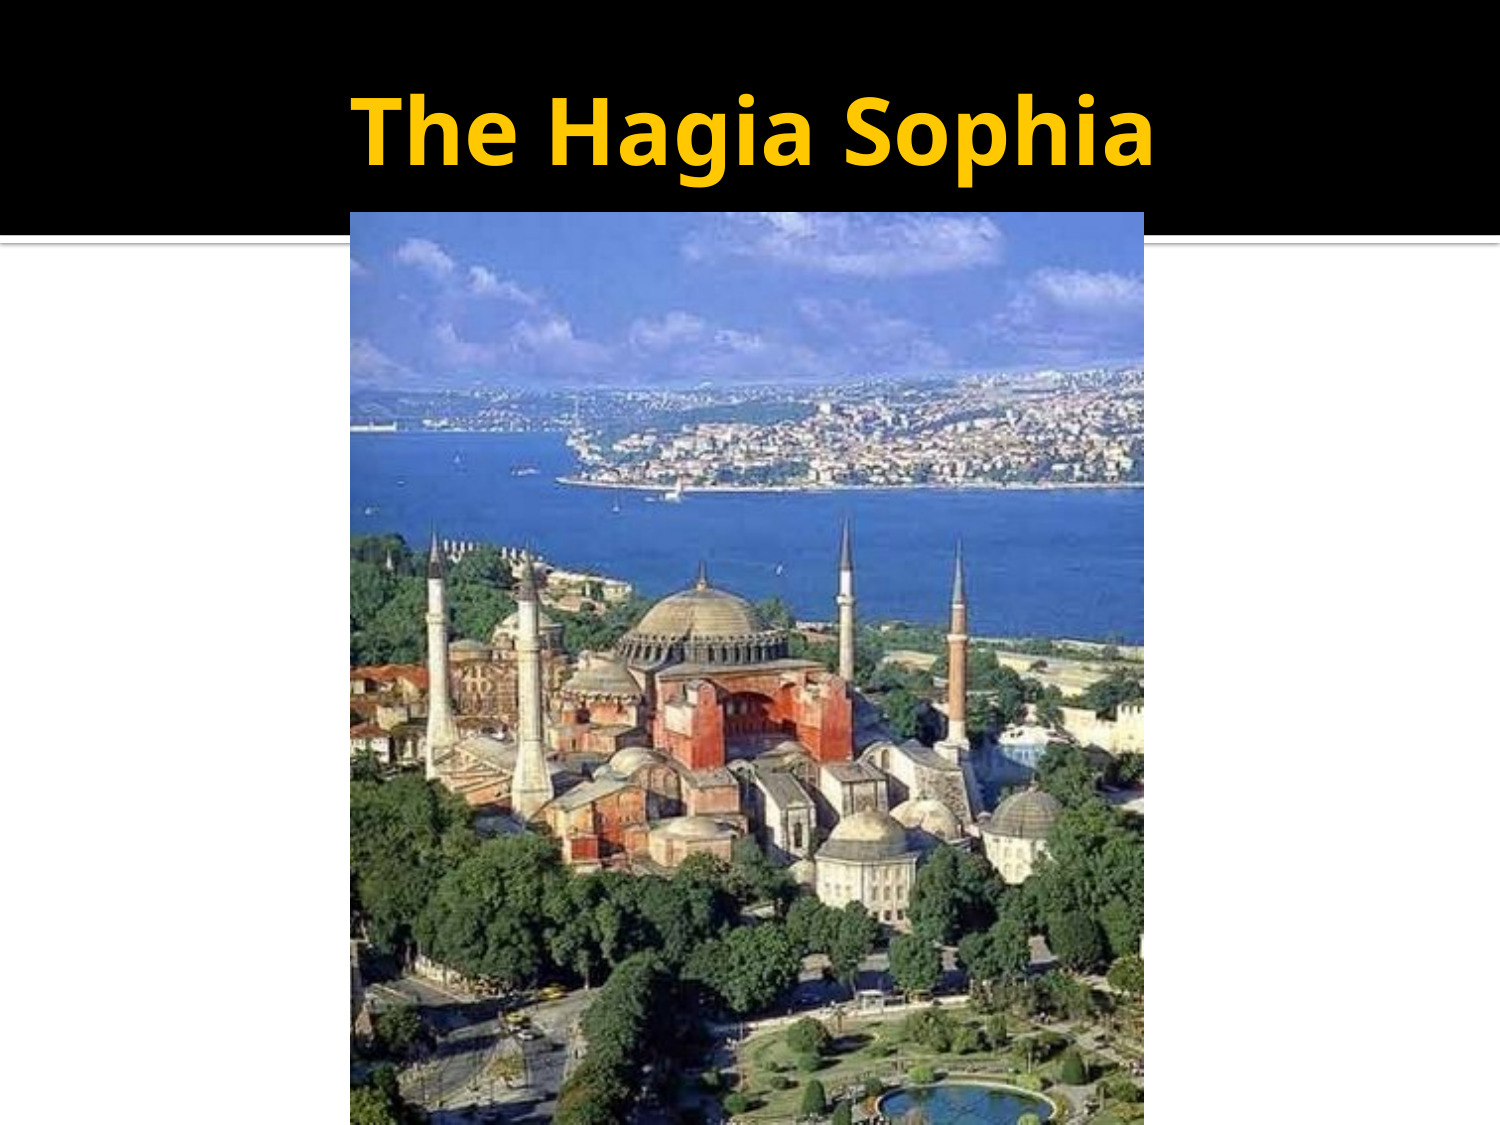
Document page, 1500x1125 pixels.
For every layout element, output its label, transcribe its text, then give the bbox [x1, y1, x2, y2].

title The Hagia Sophia [75, 24, 1425, 231]
picture [349, 212, 1144, 1125]
